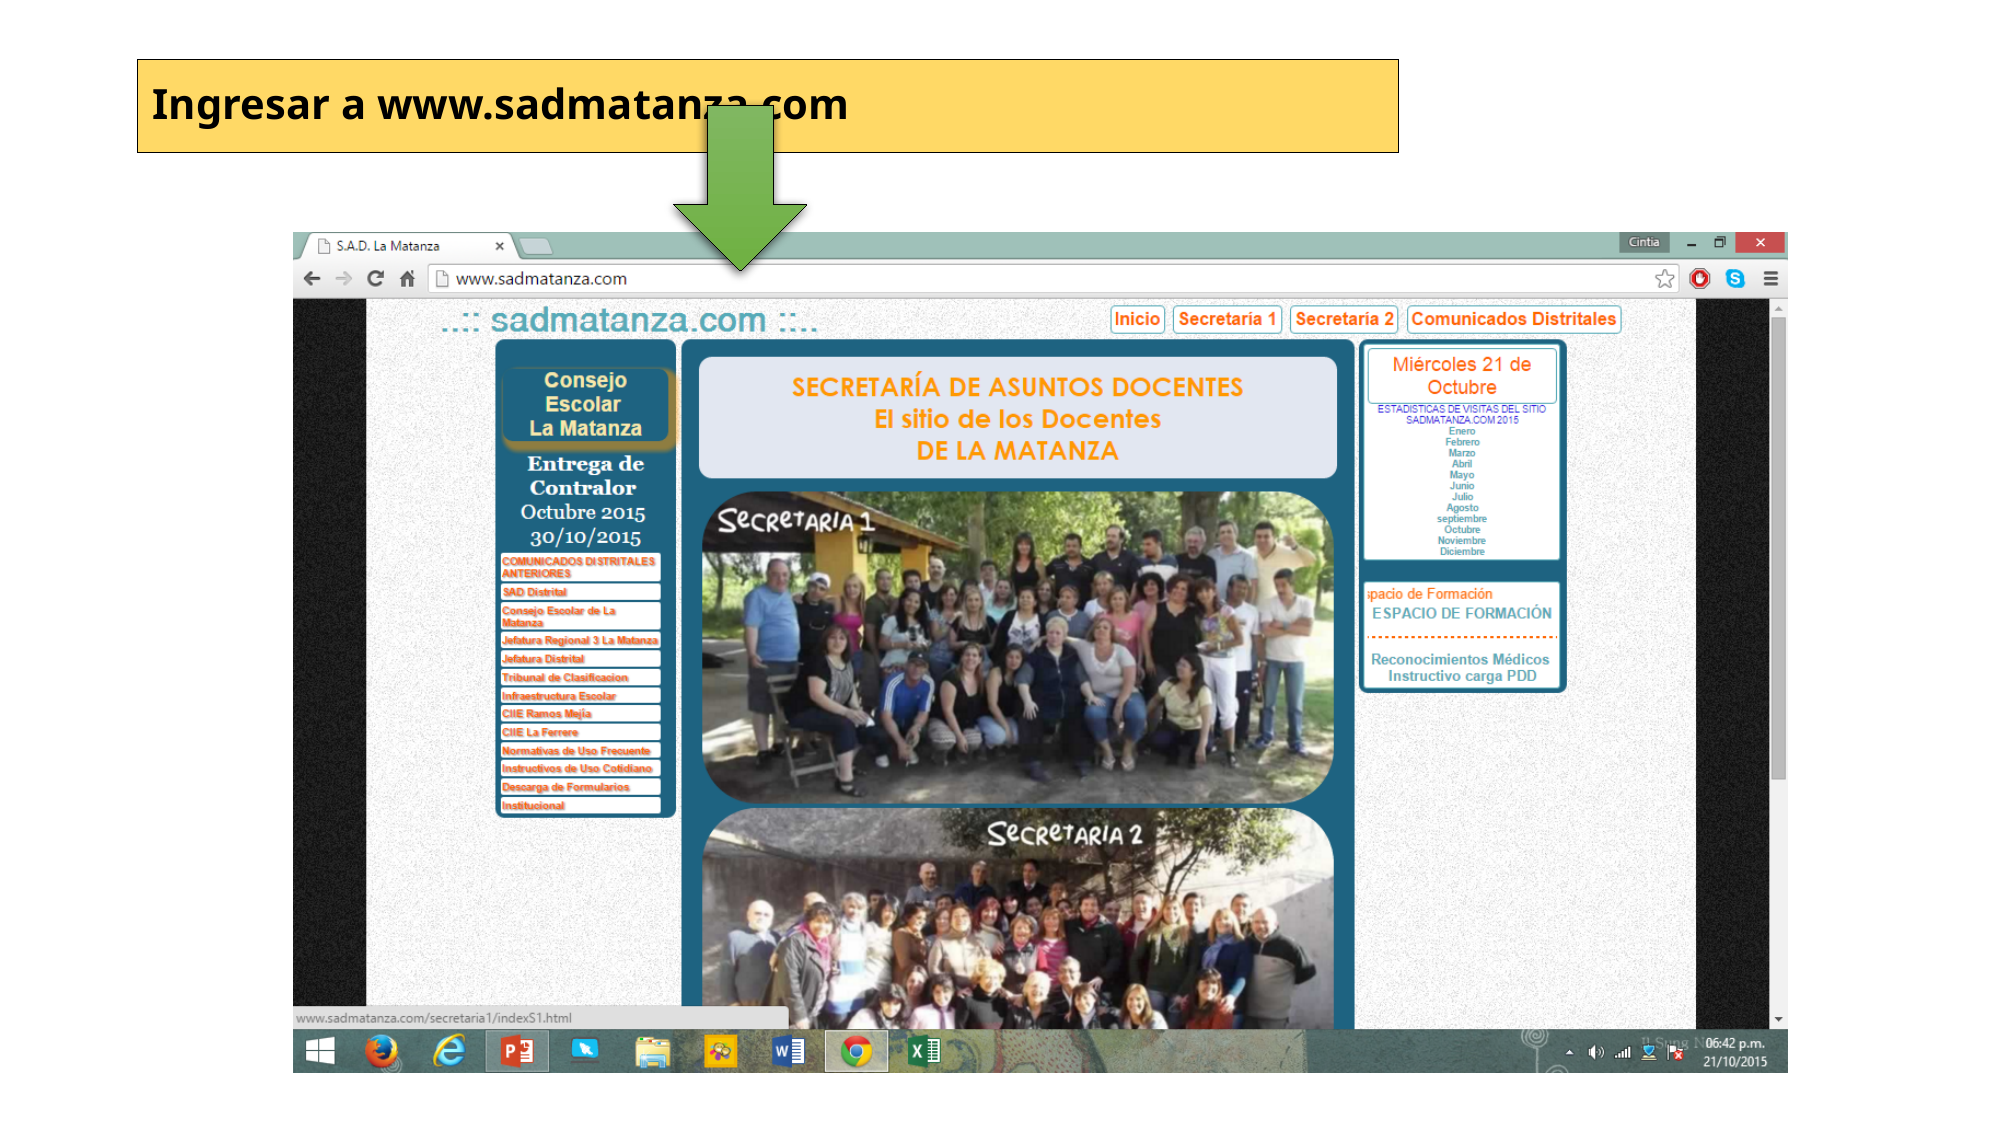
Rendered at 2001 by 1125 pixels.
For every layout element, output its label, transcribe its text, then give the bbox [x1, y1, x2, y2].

title Ingresar a www.sadmatanza.com [137, 59, 1399, 153]
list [293, 232, 1788, 1073]
text_box [673, 105, 807, 232]
